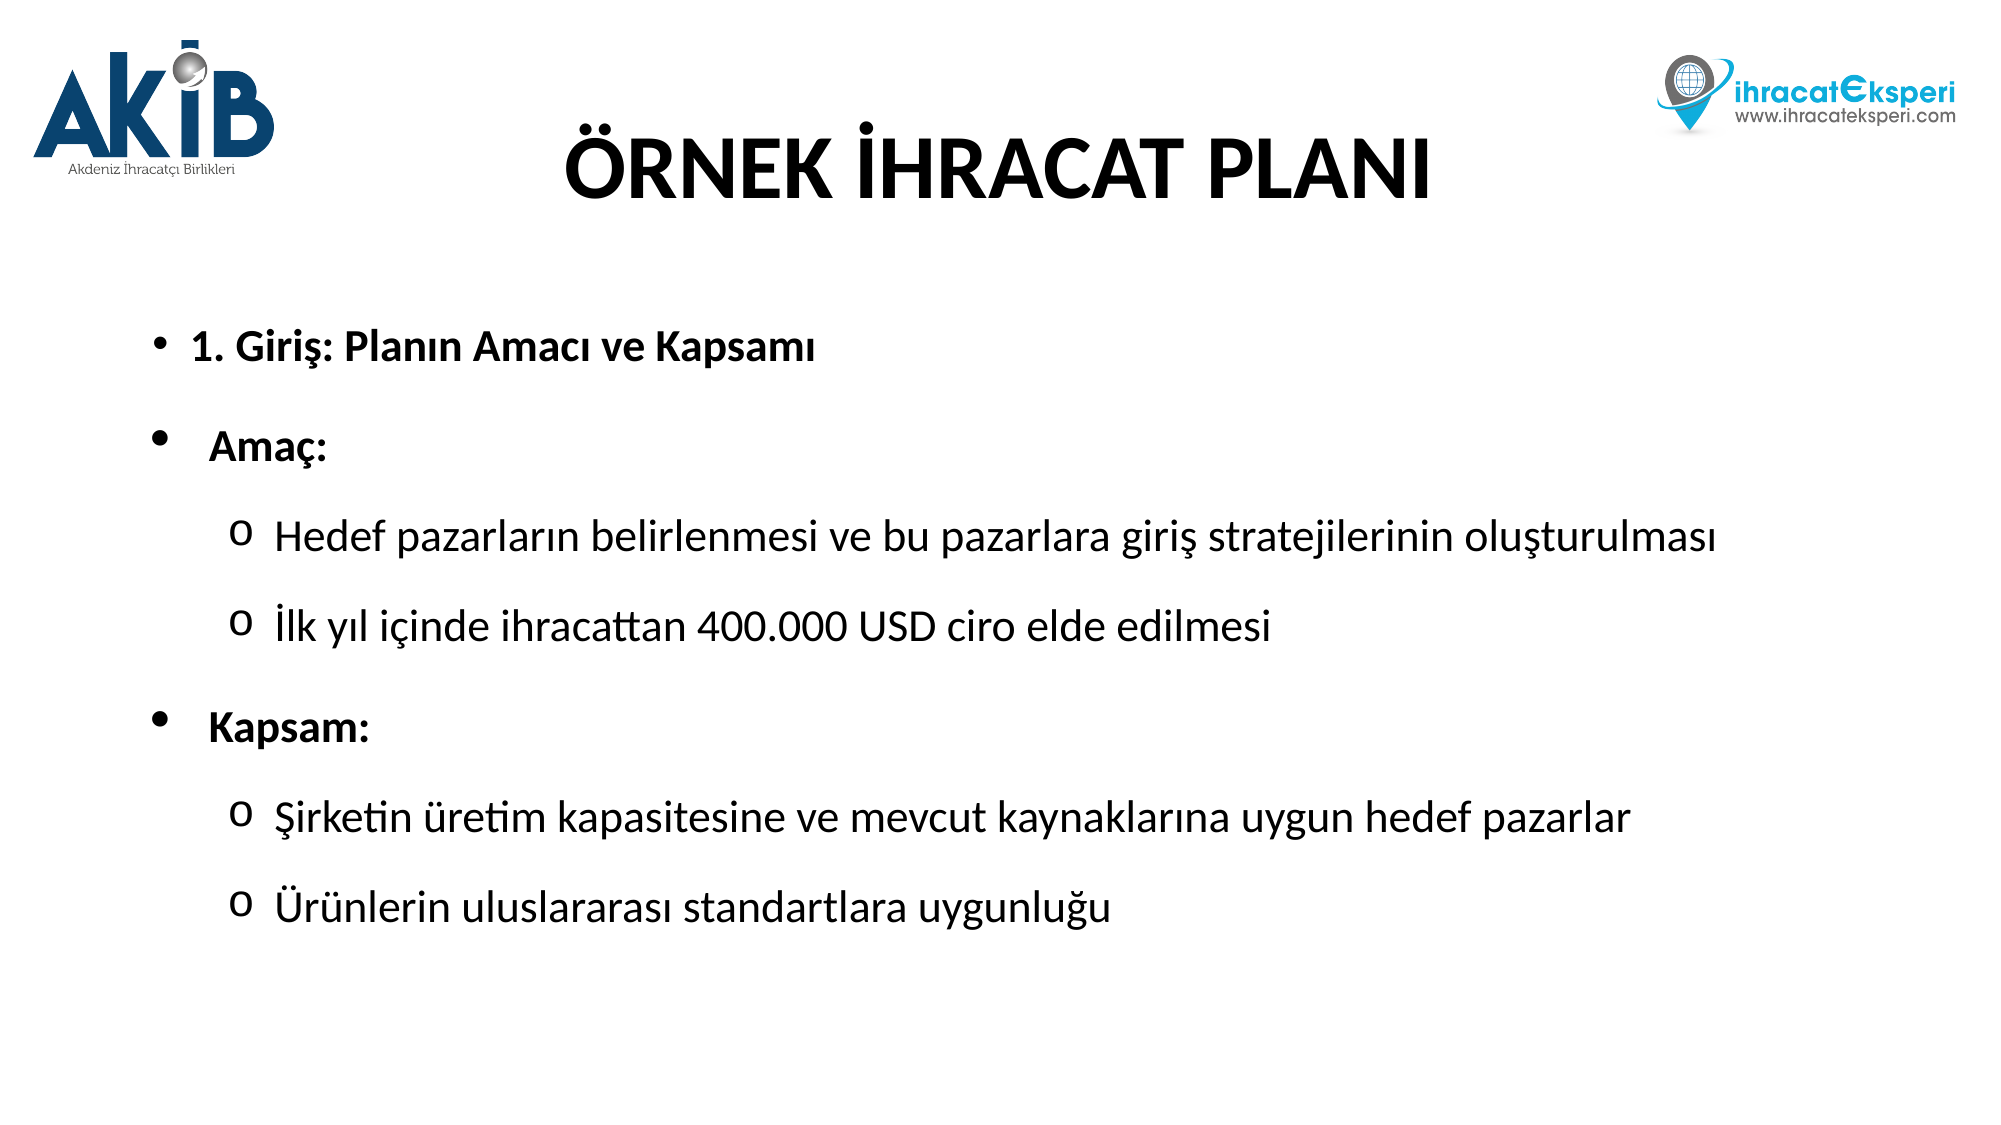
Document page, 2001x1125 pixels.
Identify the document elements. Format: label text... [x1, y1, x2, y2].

picture [33, 40, 274, 177]
list 1. Giriş: Planın Amacı ve Kapsamı Amaç: Hedef pazarların belirlenmesi ve bu pazarlara giriş stratejilerinin oluşturulması İlk yıl içinde ihracattan 400.000 USD ciro elde edilmesi Kapsam: Şirketin üretim kapasitesine ve mevcut kaynaklarına uygun hedef pazarlar Ürünlerin uluslararası standartlara uygunluğu [137, 299, 1863, 1014]
picture [1646, 40, 1967, 145]
title ÖRNEK İHRACAT PLANI [137, 59, 1863, 278]
